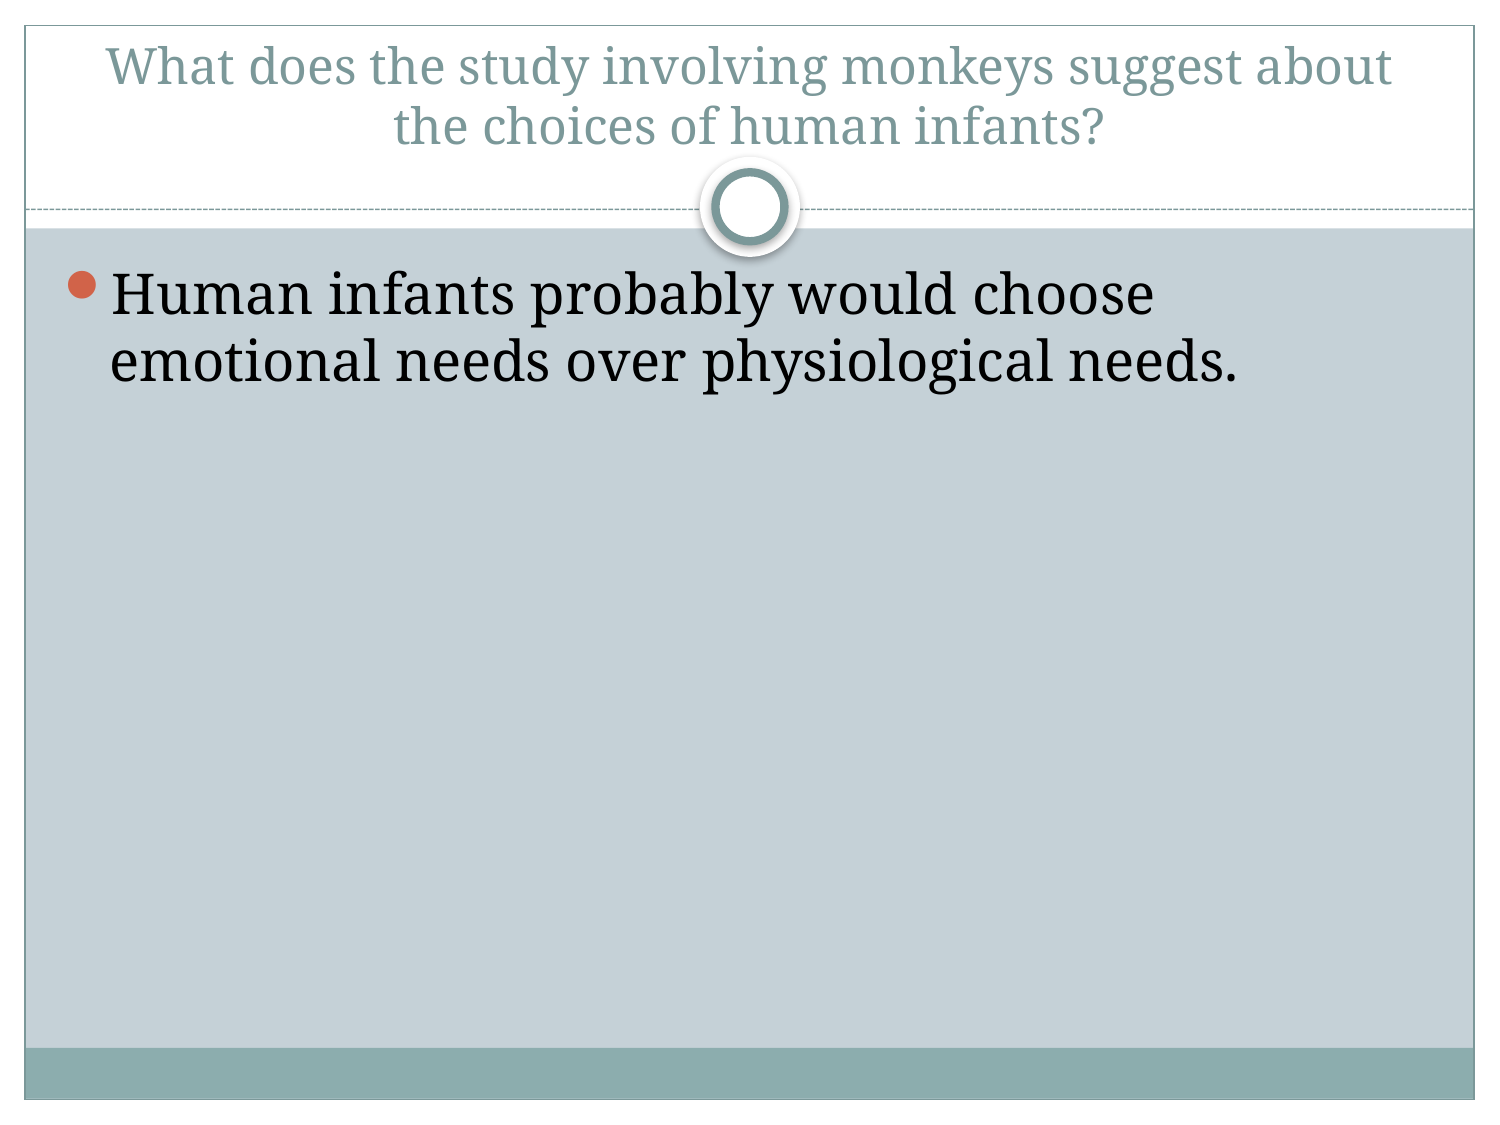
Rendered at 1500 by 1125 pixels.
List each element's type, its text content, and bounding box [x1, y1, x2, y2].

title What does the study involving monkeys suggest about the choices of human infants? [49, 37, 1450, 162]
list Human infants probably would choose emotional needs over physiological needs. [49, 250, 1445, 1001]
